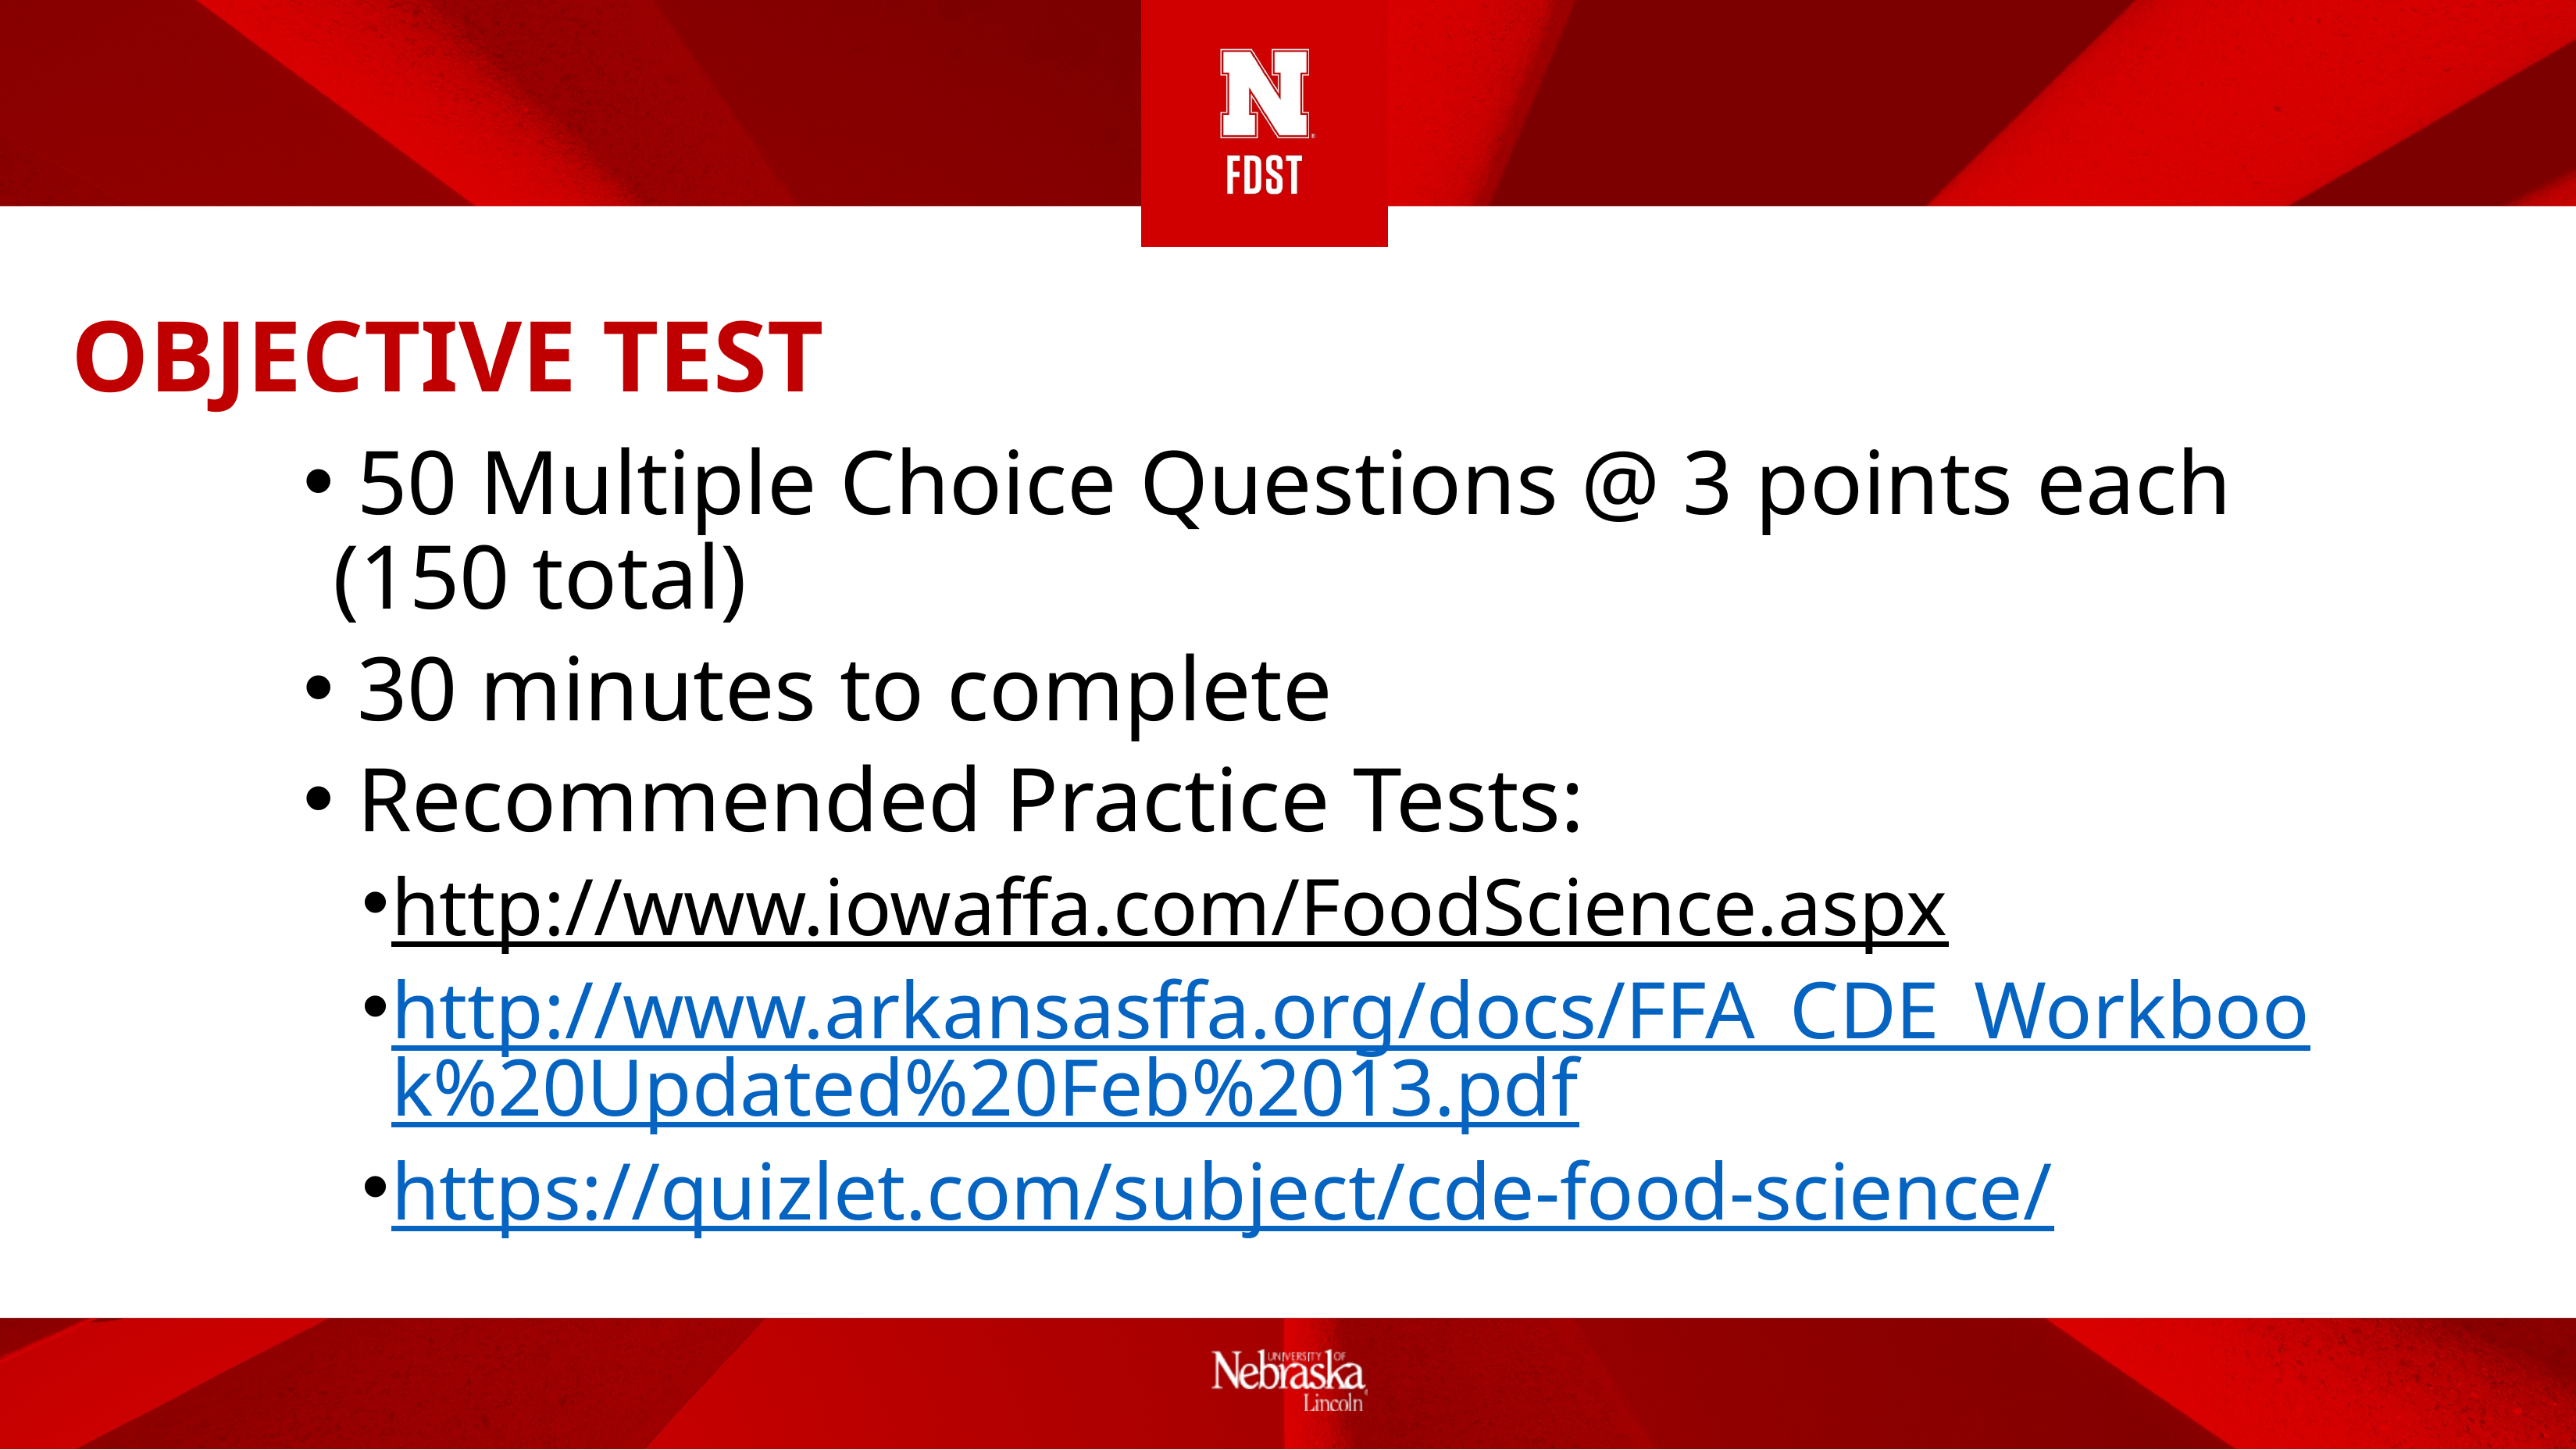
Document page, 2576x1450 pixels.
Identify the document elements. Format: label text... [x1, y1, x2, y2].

list 50 Multiple Choice Questions @ 3 points each (150 total) 30 minutes to complete Recommended Practice Tests: http://www.iowaffa.com/FoodScience.aspx http://www.arkansasffa.org/docs/FFA_CDE_Workbook%20Updated%20Feb%2013.pdf https://quizlet.com/subject/cde-food-science/ [291, 432, 2353, 1017]
picture [0, 0, 2576, 1449]
title OBJECTIVE TEST [59, 301, 1220, 433]
